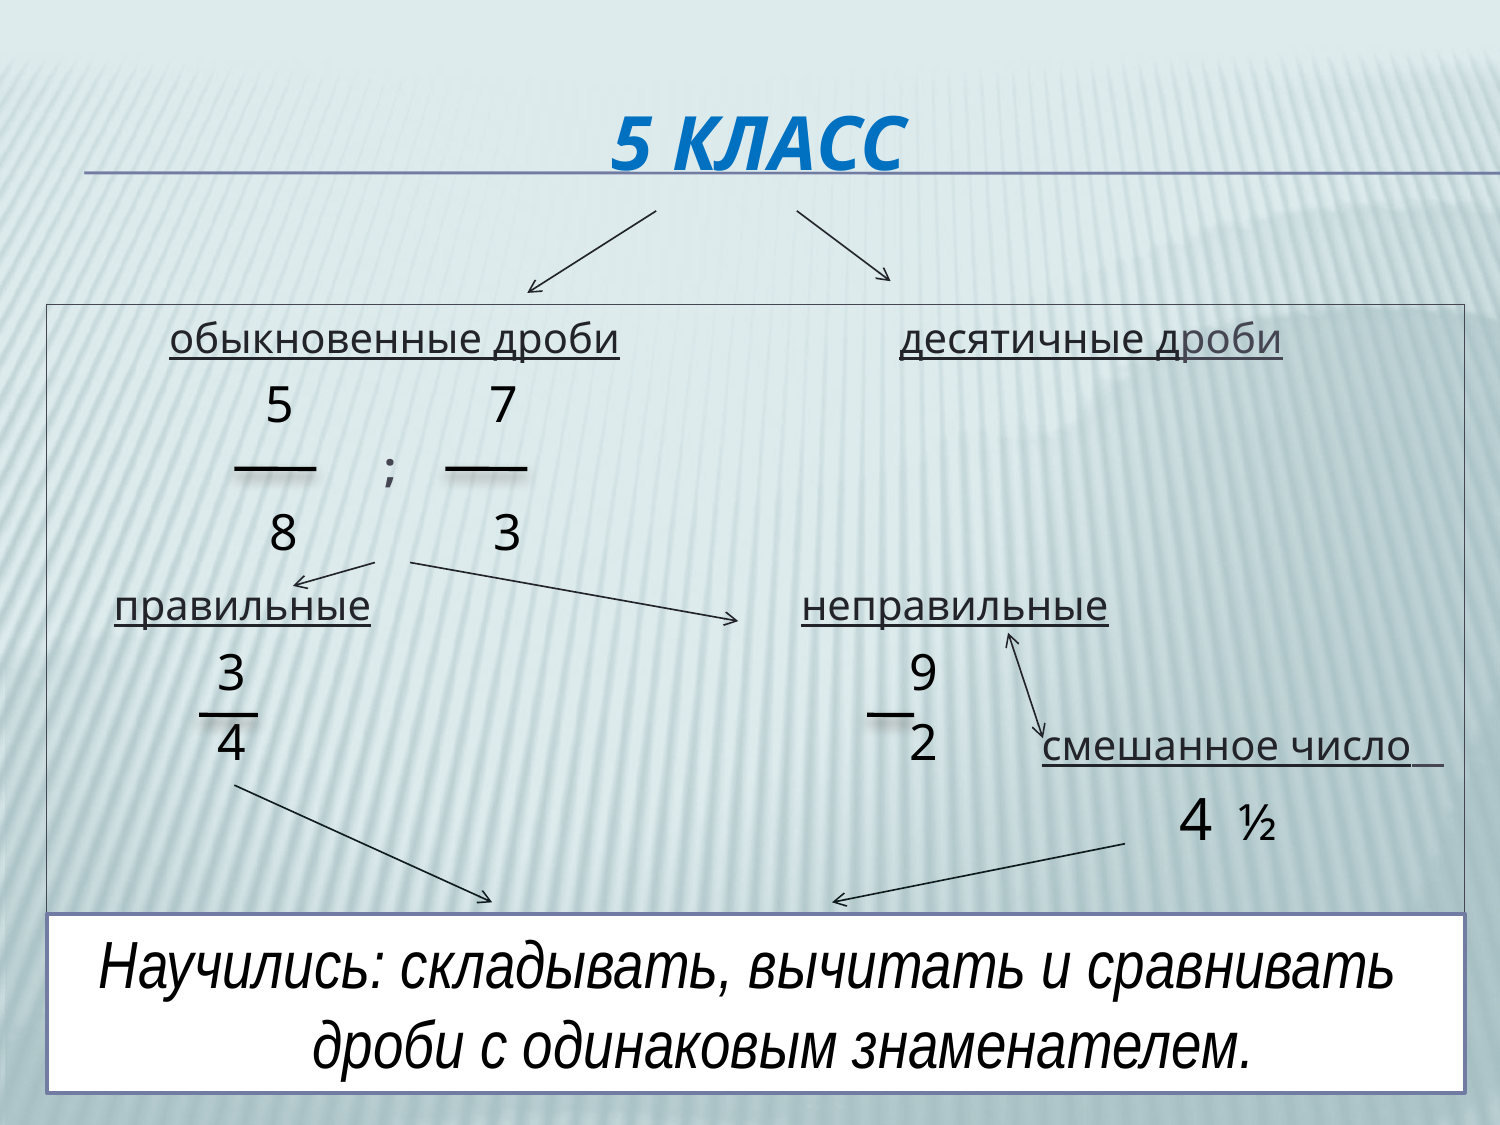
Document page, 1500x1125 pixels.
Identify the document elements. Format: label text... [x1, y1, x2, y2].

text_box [527, 210, 657, 294]
list обыкновенные дроби десятичные дроби 5 7 ; 8 3 правильные неправильные 3 9 4 2 смешанное число 4 ½ [46, 304, 1465, 912]
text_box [234, 784, 493, 903]
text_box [292, 562, 376, 587]
title 5 класс [70, 46, 1421, 235]
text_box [831, 843, 1126, 903]
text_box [409, 562, 739, 622]
text_box Научились: складывать, вычитать и сравнивать дроби с одинаковым знаменателем. [45, 912, 1467, 1095]
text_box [796, 210, 891, 282]
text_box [972, 667, 1079, 704]
